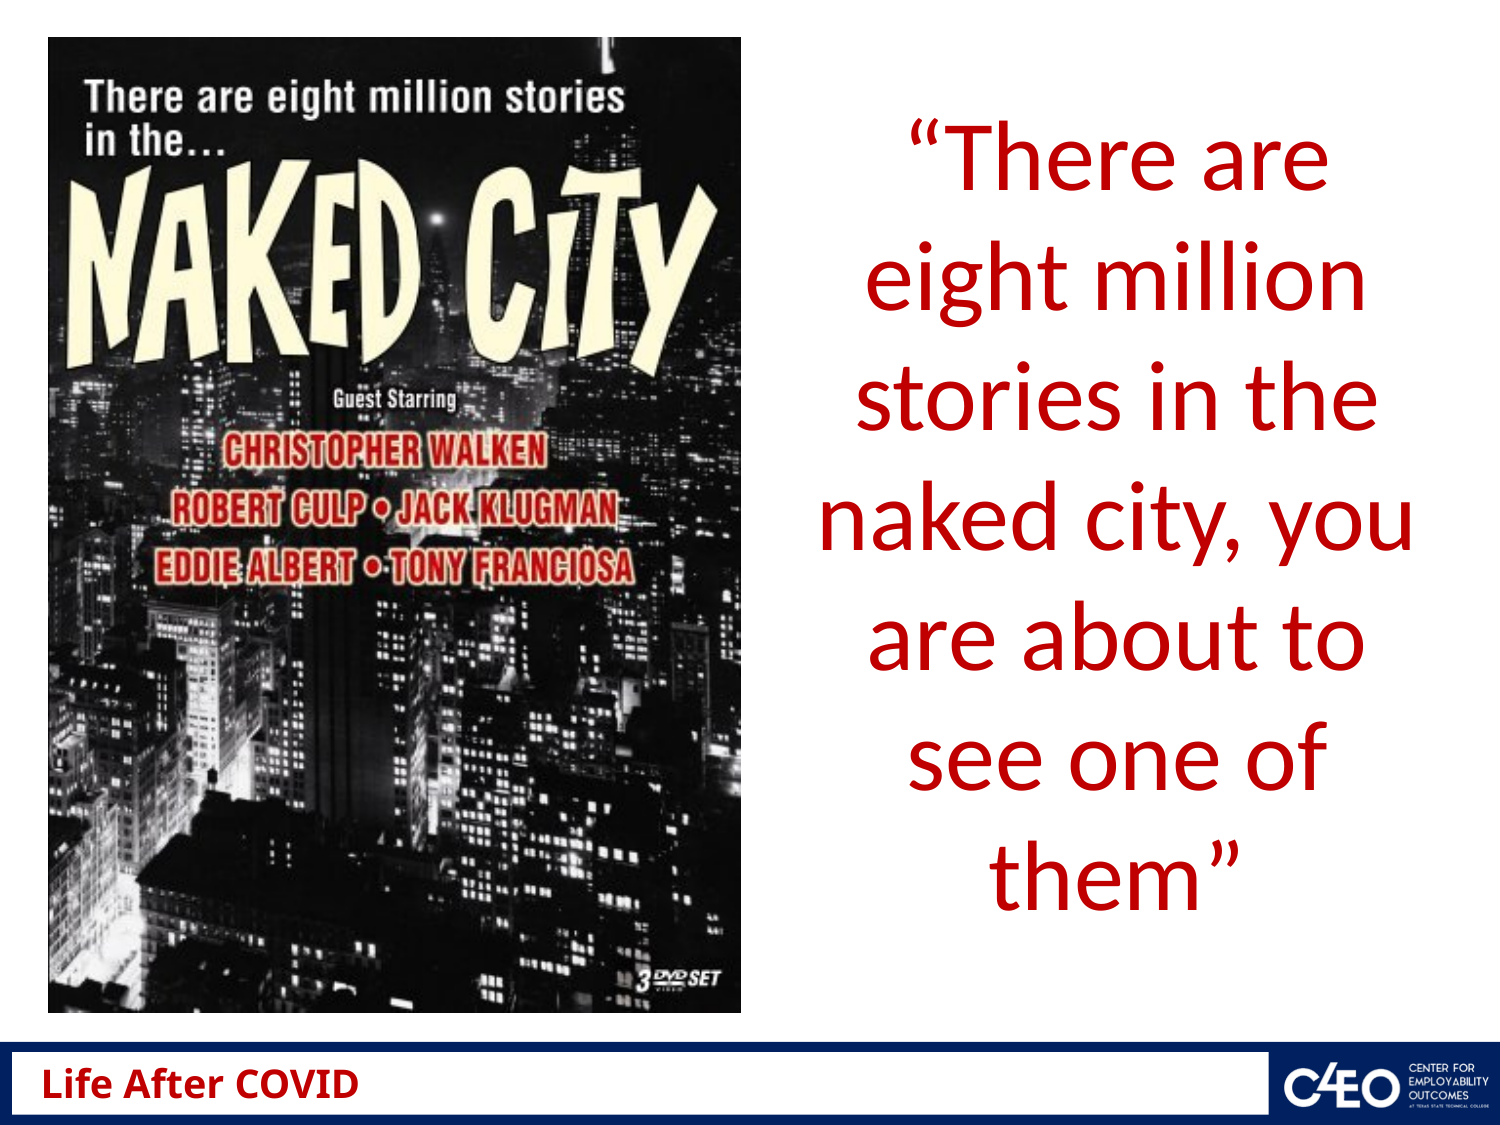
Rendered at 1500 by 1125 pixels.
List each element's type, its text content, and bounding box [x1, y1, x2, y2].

text_box [10, 1050, 1271, 1117]
text_box “There are eight million stories in the naked city, you are about to see one of them” [782, 83, 1453, 938]
picture [47, 37, 741, 1013]
text_box Life After COVID [25, 1051, 1476, 1114]
text_box [0, 1040, 1500, 1125]
picture [1282, 1060, 1491, 1111]
